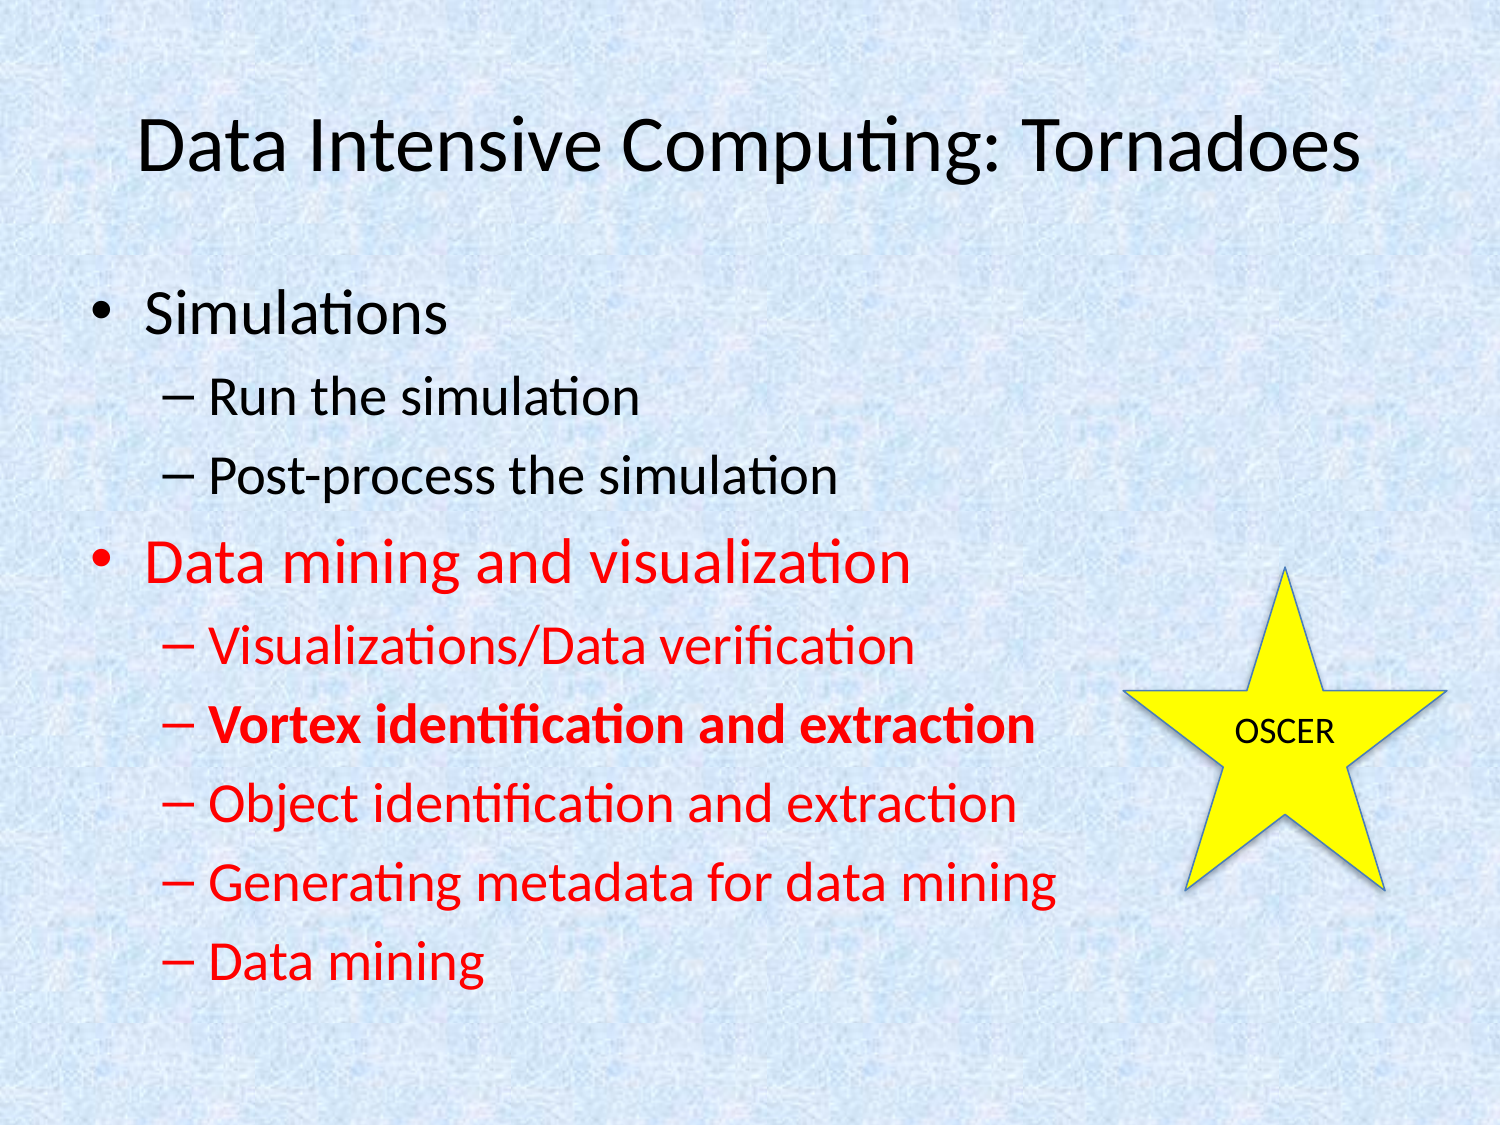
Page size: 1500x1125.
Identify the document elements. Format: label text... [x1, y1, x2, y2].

list Simulations Run the simulation Post-process the simulation Data mining and visualization Visualizations/Data verification Vortex identification and extraction Object identification and extraction Generating metadata for data mining Data mining [75, 262, 1425, 1005]
text_box [1122, 566, 1448, 892]
picture [0, 0, 1500, 1125]
text_box OSCER [1219, 698, 1351, 759]
title Data Intensive Computing: Tornadoes [75, 45, 1425, 233]
